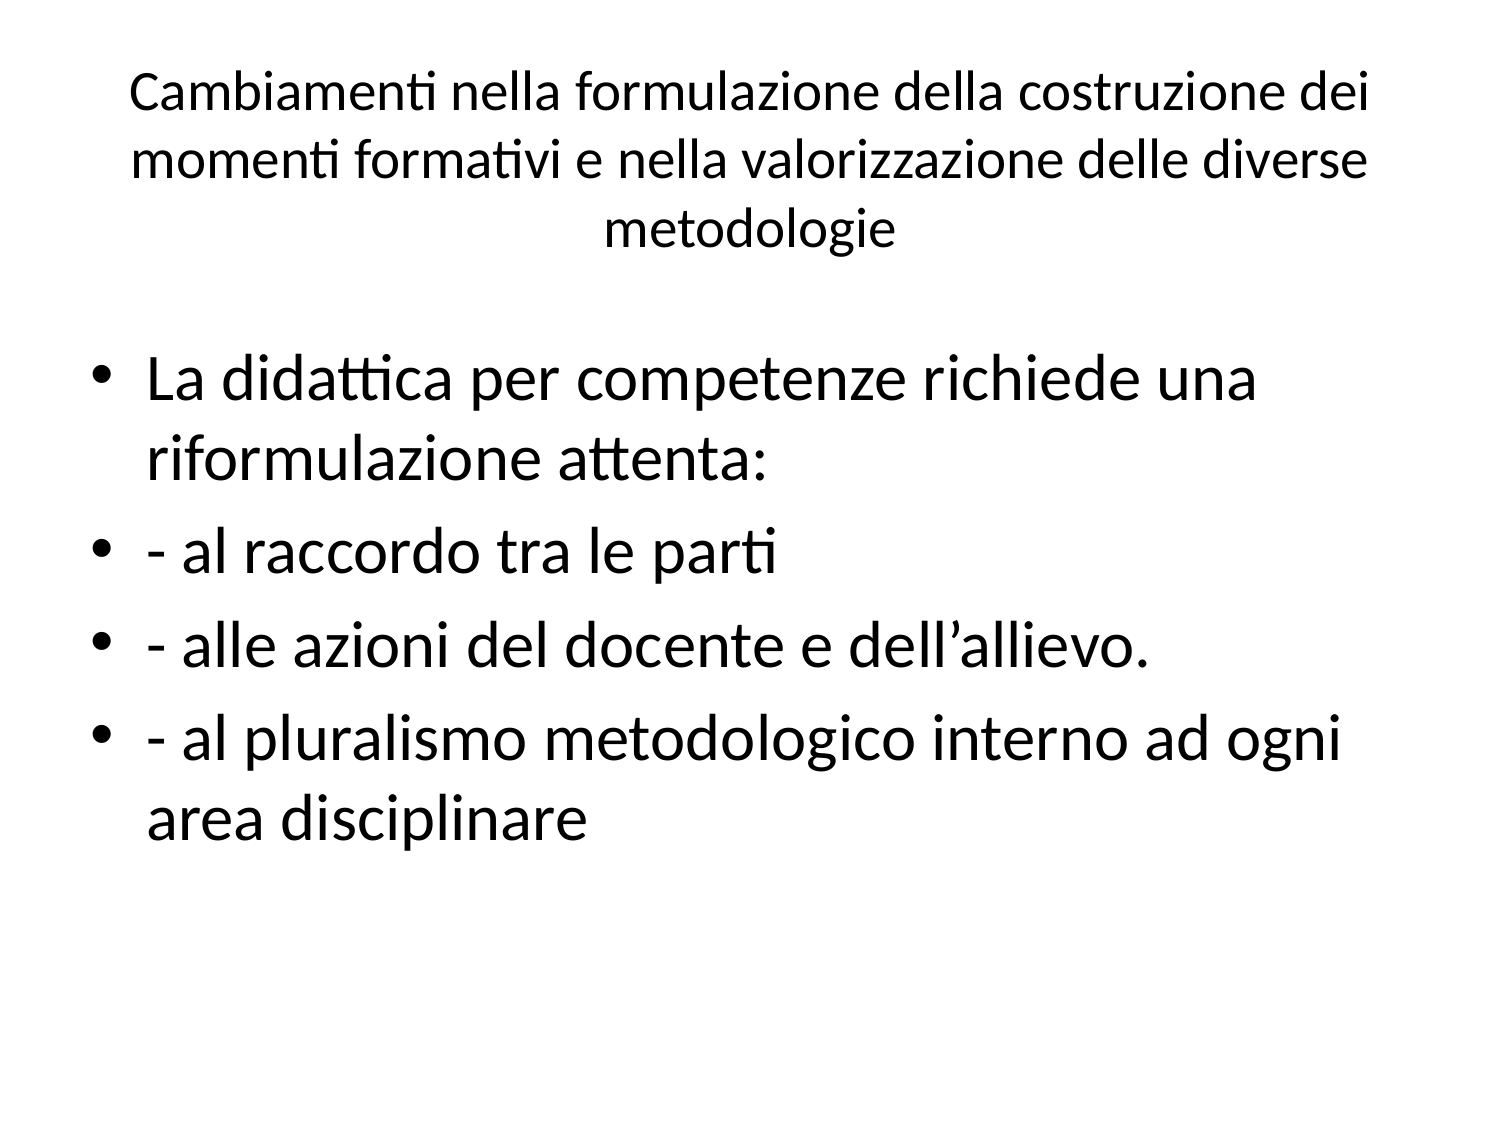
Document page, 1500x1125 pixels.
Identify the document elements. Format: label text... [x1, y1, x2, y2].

list La didattica per competenze richiede una riformulazione attenta: - al raccordo tra le parti - alle azioni del docente e dell’allievo. - al pluralismo metodologico interno ad ogni area disciplinare [75, 326, 1425, 1005]
title Cambiamenti nella formulazione della costruzione dei momenti formativi e nella valorizzazione delle diverse metodologie [75, 45, 1425, 268]
